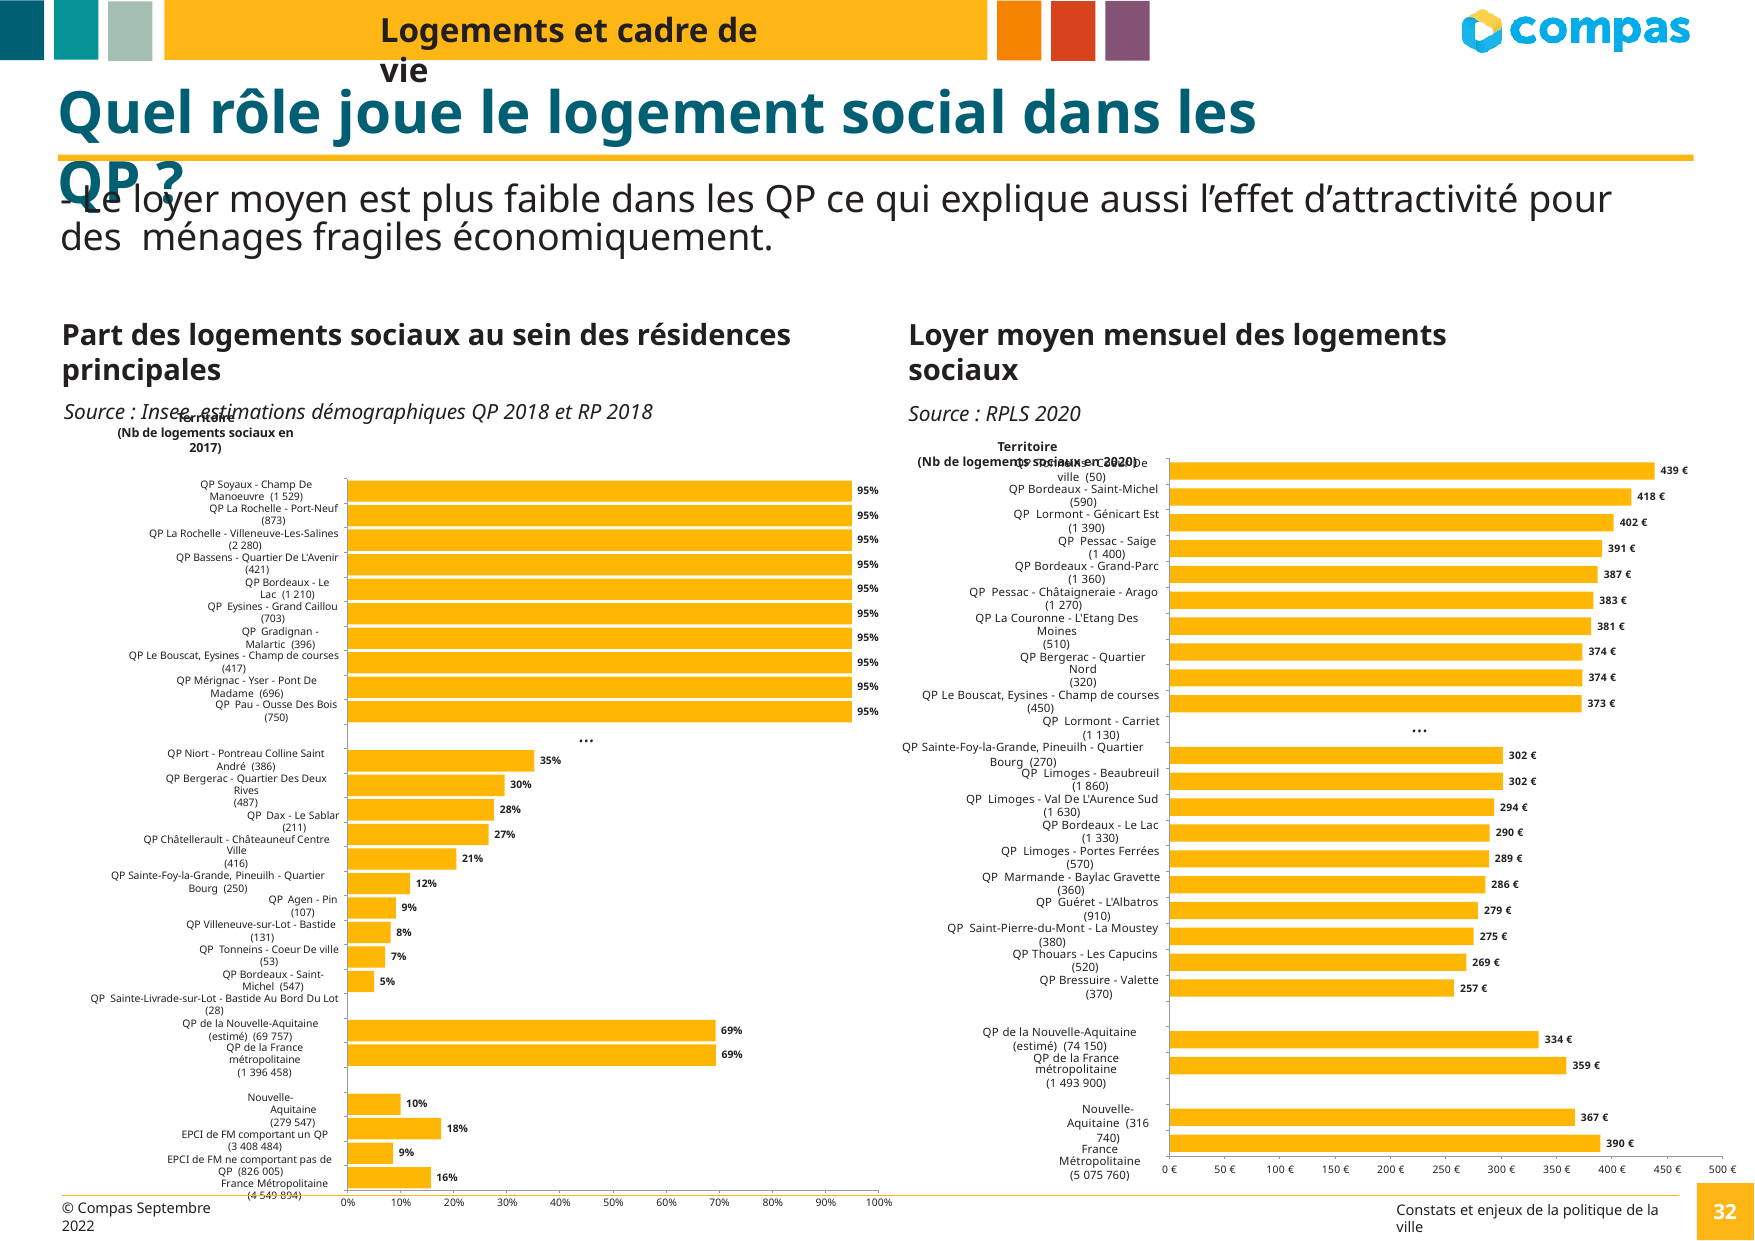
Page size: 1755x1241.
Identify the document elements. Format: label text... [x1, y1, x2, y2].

text_box 400 € [1596, 1169, 1628, 1176]
text_box 200 € [1375, 1169, 1407, 1176]
text_box 350 € [1540, 1169, 1572, 1176]
text_box 100 € [1264, 1169, 1296, 1176]
text_box 50 € [1212, 1169, 1238, 1176]
text_box 80% [760, 1202, 785, 1209]
text_box Constats et enjeux de la politique de la ville [1394, 1198, 1681, 1236]
text_box Loyer moyen mensuel des logements sociaux Source : RPLS 2020 Territoire (Nb de logements sociaux en 2020) [906, 293, 1505, 470]
text_box 40% [548, 1202, 572, 1209]
text_box QP Soyaux - Champ De Manoeuvre (1 529) QP La Rochelle - Port-Neuf (873) QP La Rochelle - Villeneuve-Les-Salines (2 280) QP Bassens - Quartier De L'Avenir (421) QP Bordeaux - Le Lac (1 210) QP Eysines - Grand Caillou (703) QP Gradignan - Malartic (396) QP Le Bouscat, Eysines - Champ de courses (417) QP Mérignac - Yser - Pont De Madame (696) QP Pau - Ousse Des Bois (750) [128, 475, 341, 724]
text_box [1105, 0, 1150, 61]
text_box [997, 0, 1042, 61]
text_box 32 [1711, 1196, 1740, 1224]
text_box 150 € [1319, 1169, 1351, 1176]
text_box [108, 1, 153, 62]
text_box 500 € [1706, 1160, 1738, 1176]
text_box QP de la Nouvelle-Aquitaine (estimé) (69 757) QP de la France métropolitaine (1 396 458) [160, 1014, 338, 1079]
text_box 70% [707, 1202, 731, 1209]
text_box - Le loyer moyen est plus faible dans les QP ce qui explique aussi l’effet d’attractivité pour des ménages fragiles économiquement. [57, 173, 1622, 258]
text_box [57, 154, 1694, 161]
text_box [164, 0, 988, 60]
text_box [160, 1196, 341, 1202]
text_box 20% [441, 1202, 466, 1209]
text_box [1165, 457, 1723, 1160]
text_box Logements et cadre de vie [377, 7, 775, 90]
text_box QP Tonneins - Coeur De ville (50) QP Bordeaux - Saint-Michel (590) QP Lormont - Génicart Est (1 390) QP Pessac - Saige (1 400) QP Bordeaux - Grand-Parc (1 360) QP Pessac - Châtaigneraie - Arago (1 270) QP La Couronne - L'Etang Des Moines (510) QP Bergerac - Quartier Nord (320) QP Le Bouscat, Eysines - Champ de courses (450) QP Lormont - Carriet (1 130) [921, 453, 1161, 738]
text_box 0 € [1161, 1163, 1179, 1176]
text_box 450 € [1651, 1169, 1683, 1176]
text_box 100% [863, 1196, 894, 1209]
text_box QP Niort - Pontreau Colline Saint André (386) QP Bergerac - Quartier Des Deux Rives (487) QP Dax - Le Sablar (211) QP Châtellerault - Châteauneuf Centre Ville (416) QP Sainte-Foy-la-Grande, Pineuilh - Quartier Bourg (250) QP Agen - Pin (107) QP Villeneuve-sur-Lot - Bastide (131) QP Tonneins - Coeur De ville (53) QP Bordeaux - Saint-Michel (547) QP Sainte-Livrade-sur-Lot - Bastide Au Bord Du Lot (28) [89, 745, 338, 1017]
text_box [1526, 15, 1691, 52]
text_box © Compas Septembre 2022 [59, 1197, 243, 1235]
text_box Nouvelle-Aquitaine (316 740) France Métropolitaine (5 075 760) [1039, 1100, 1161, 1182]
text_box [1051, 1, 1096, 61]
text_box 0% [338, 1200, 357, 1209]
text_box [0, 0, 45, 61]
title Quel rôle joue le logement social dans les QP ? [55, 73, 1281, 283]
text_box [343, 478, 879, 1194]
text_box 50% [601, 1202, 625, 1209]
text_box 10% [388, 1202, 413, 1209]
text_box QP de la Nouvelle-Aquitaine (estimé) (74 150) QP de la France métropolitaine (1 493 900) [957, 1022, 1160, 1091]
text_box [1696, 1183, 1754, 1241]
text_box 300 € [1485, 1169, 1517, 1176]
text_box 250 € [1430, 1169, 1462, 1176]
text_box Nouvelle-Aquitaine (279 547) EPCI de FM comportant un QP (3 408 484) EPCI de FM ne comportant pas de QP (826 005) France Métropolitaine (4 549 894) [160, 1088, 339, 1195]
text_box 60% [654, 1202, 678, 1209]
text_box [54, 0, 99, 60]
text_box Part des logements sociaux au sein des résidences principales Source : Insee, estimations démographiques QP 2018 et RP 2018 [59, 296, 882, 424]
text_box 30% [495, 1202, 519, 1209]
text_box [1457, 3, 1522, 60]
text_box 90% [813, 1202, 838, 1209]
text_box QP Sainte-Foy-la-Grande, Pineuilh - Quartier Bourg (270) QP Limoges - Beaubreuil (1 860) QP Limoges - Val De L'Aurence Sud (1 630) QP Bordeaux - Le Lac (1 330) QP Limoges - Portes Ferrées (570) QP Marmande - Baylac Gravette (360) QP Guéret - L'Albatros (910) QP Saint-Pierre-du-Mont - La Moustey (380) QP Thouars - Les Capucins (520) QP Bressuire - Valette (370) [883, 738, 1160, 1001]
text_box Territoire (Nb de logements sociaux en 2017) [105, 408, 306, 455]
